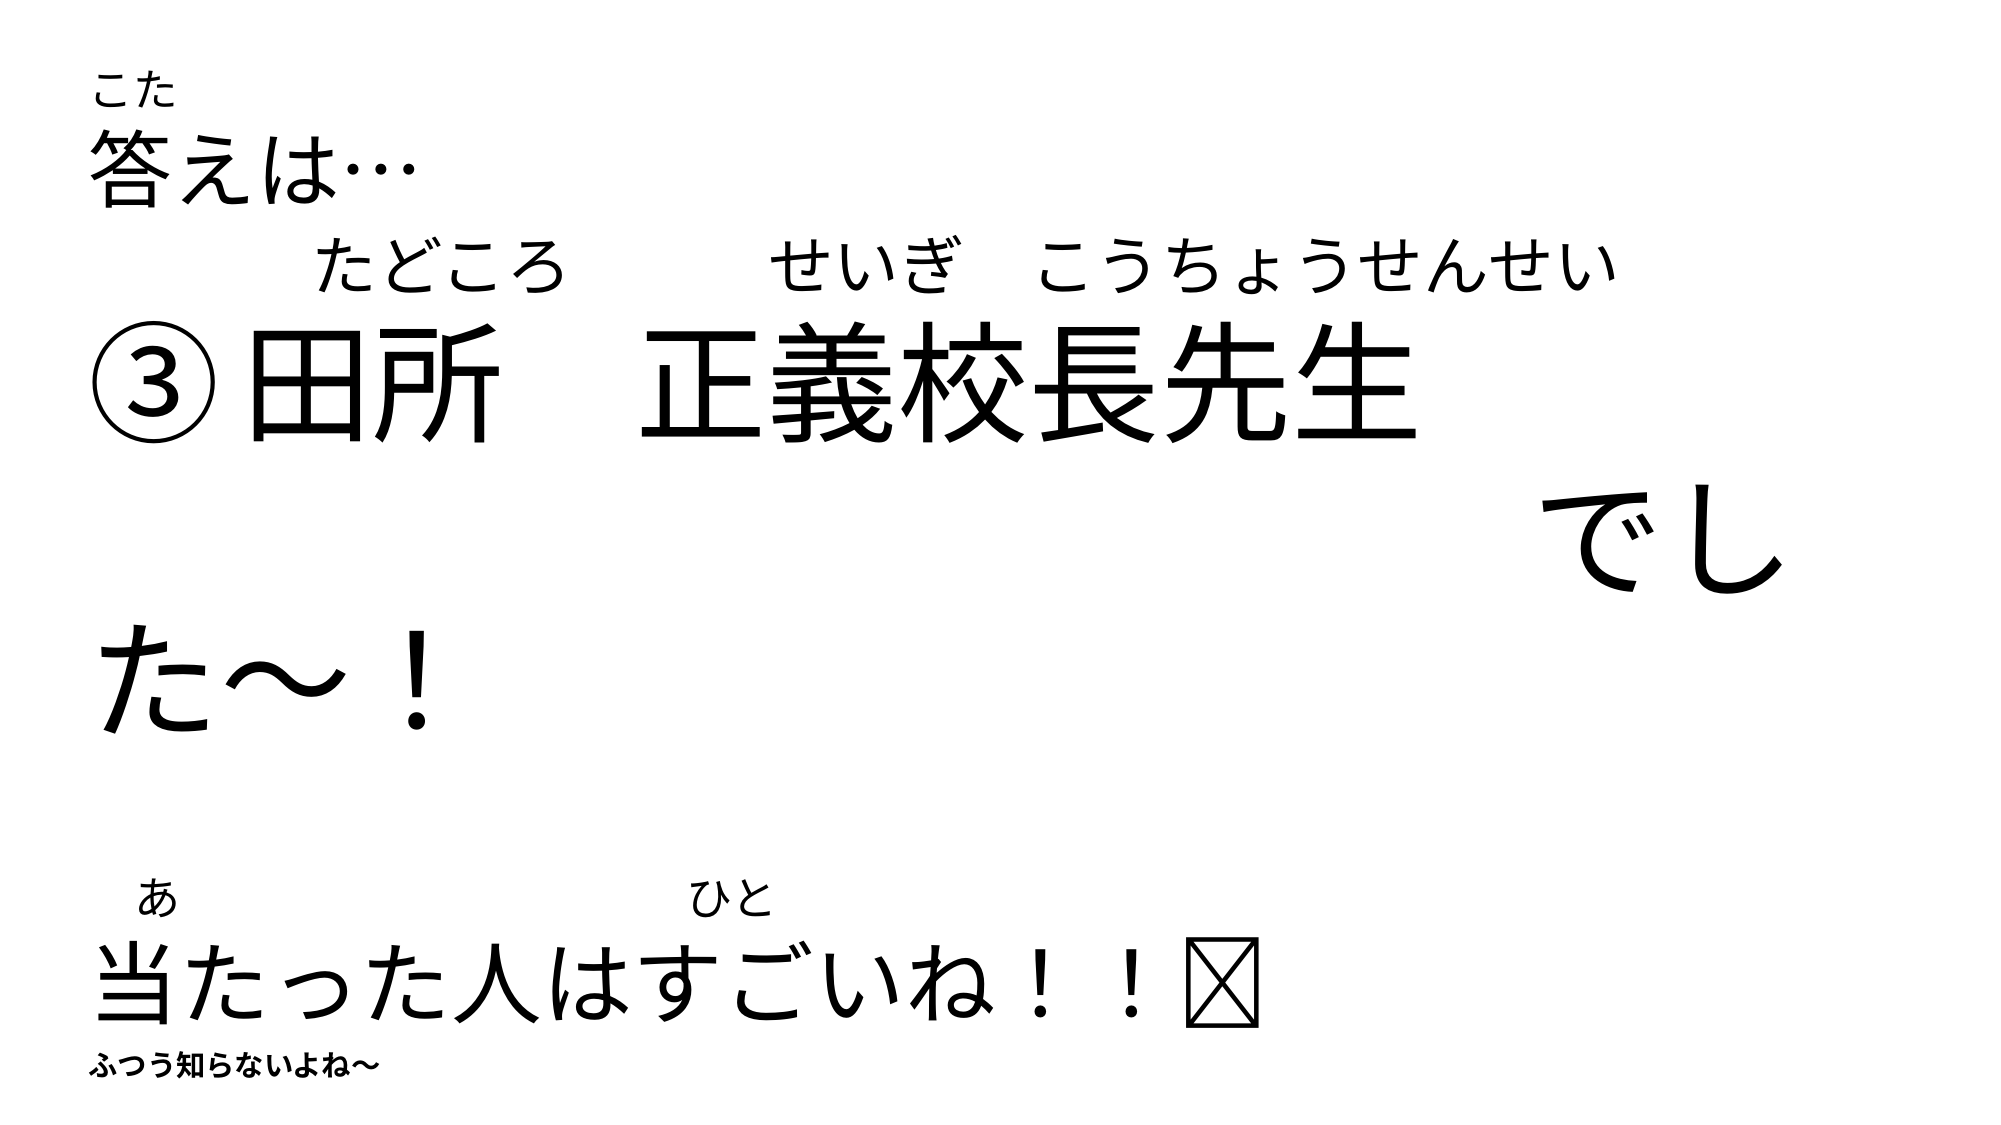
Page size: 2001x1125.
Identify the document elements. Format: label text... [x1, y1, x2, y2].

list こた 答えは… たどころ せいぎ こうちょうせんせい ③田所 正義校長先生 でした～！ あ ひと 当たった人はすごいね！！👏 ふつう知らないよね～ [73, 60, 1875, 1092]
